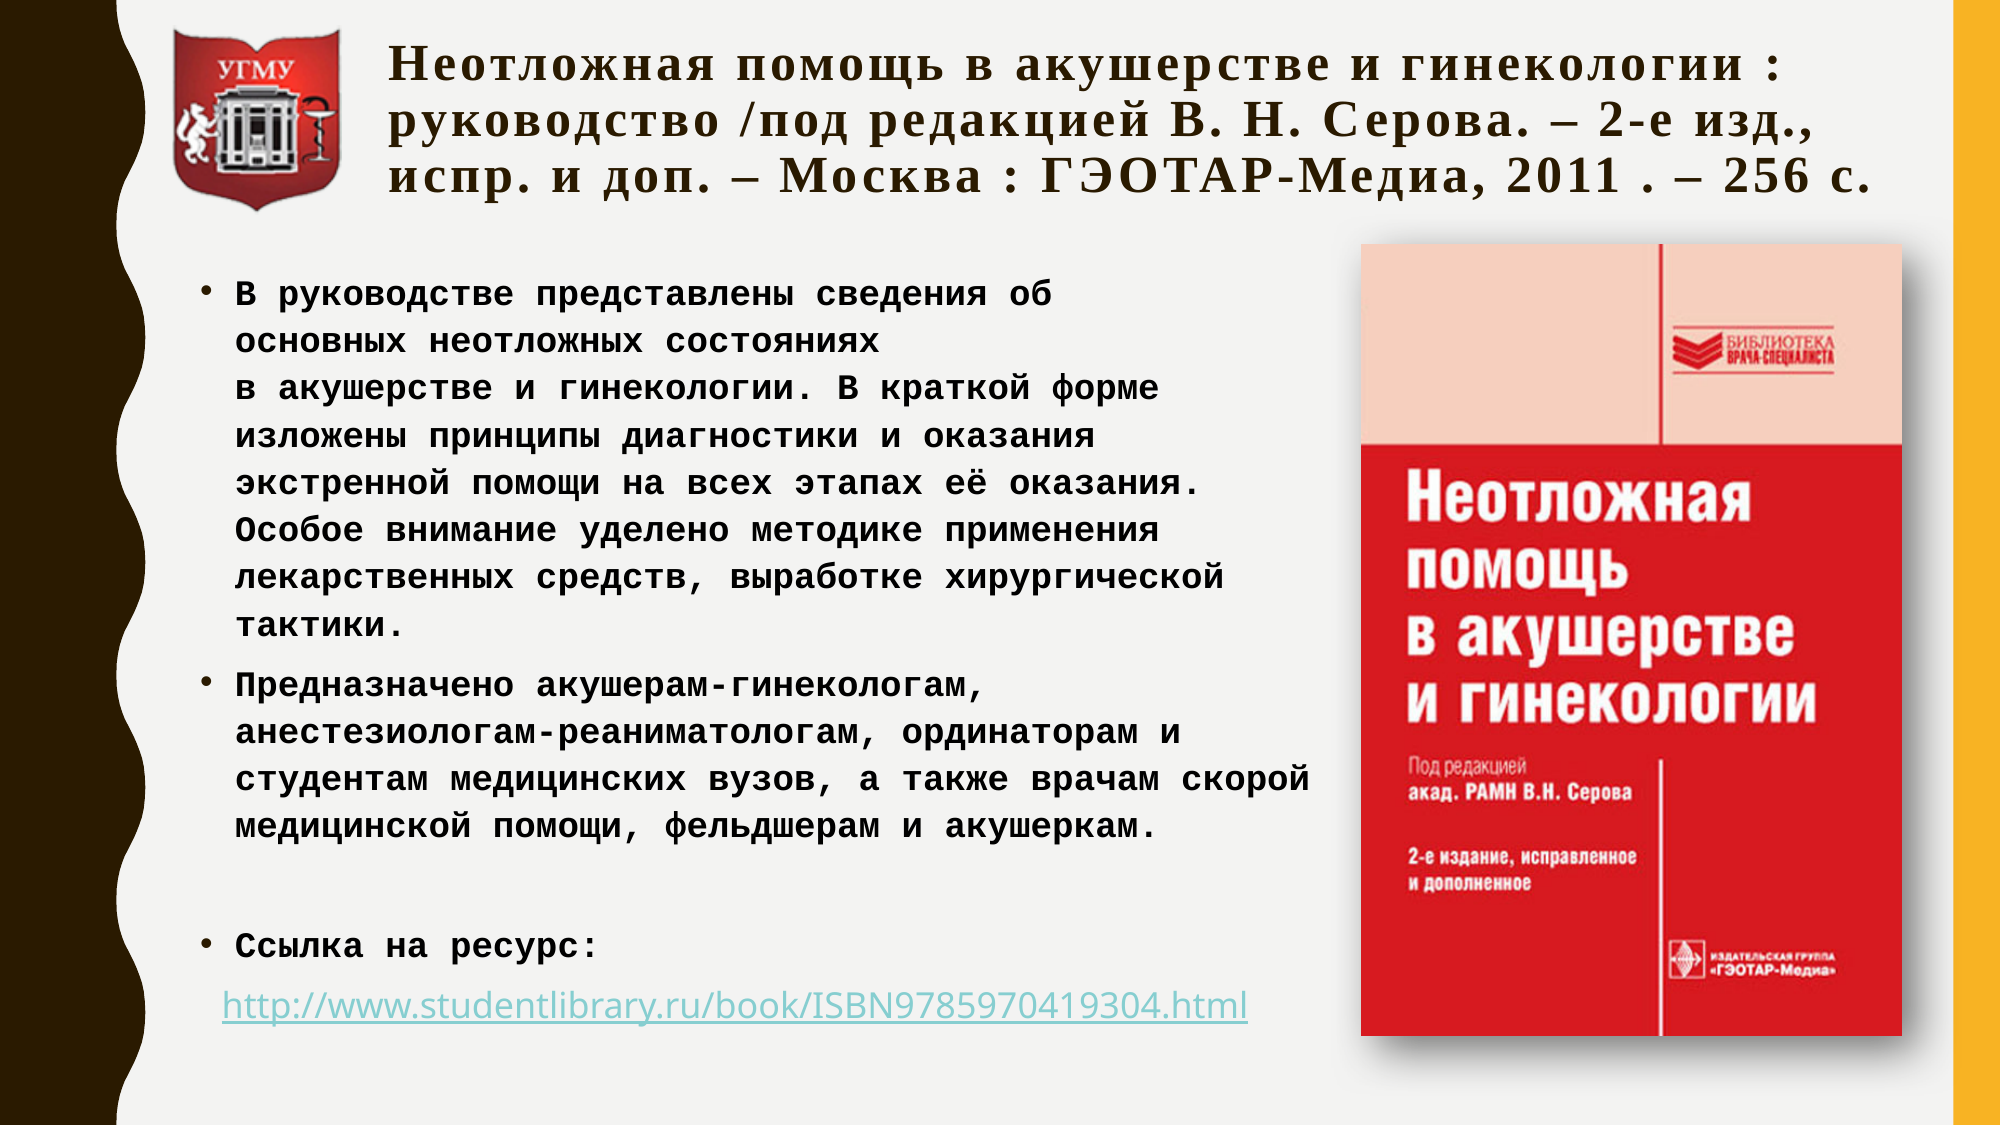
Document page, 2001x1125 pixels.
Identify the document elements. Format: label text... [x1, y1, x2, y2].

list В руководстве представлены сведения об основных неотложных состояниях в акушерстве и гинекологии. В краткой форме изложены принципы диагностики и оказания экстренной помощи на всех этапах её оказания. Особое внимание уделено методике применения лекарственных средств, выработке хирургической тактики. Предназначено акушерам-гинекологам, анестезиологам-реаниматологам, ординаторам и студентам медицинских вузов, а также врачам скорой медицинской помощи, фельдшерам и акушеркам. Ссылка на ресурс: http://www.studentlibrary.ru/book/ISBN9785970419304.html [185, 257, 1326, 1063]
picture [172, 25, 342, 215]
picture [1361, 244, 1902, 1036]
title Неотложная помощь в акушерстве и гинекологии : руководство /под редакцией В. Н. Серова. – 2-е изд., испр. и доп. – Москва : ГЭОТАР-Медиа, 2011 . – 256 с. [374, 27, 1915, 234]
